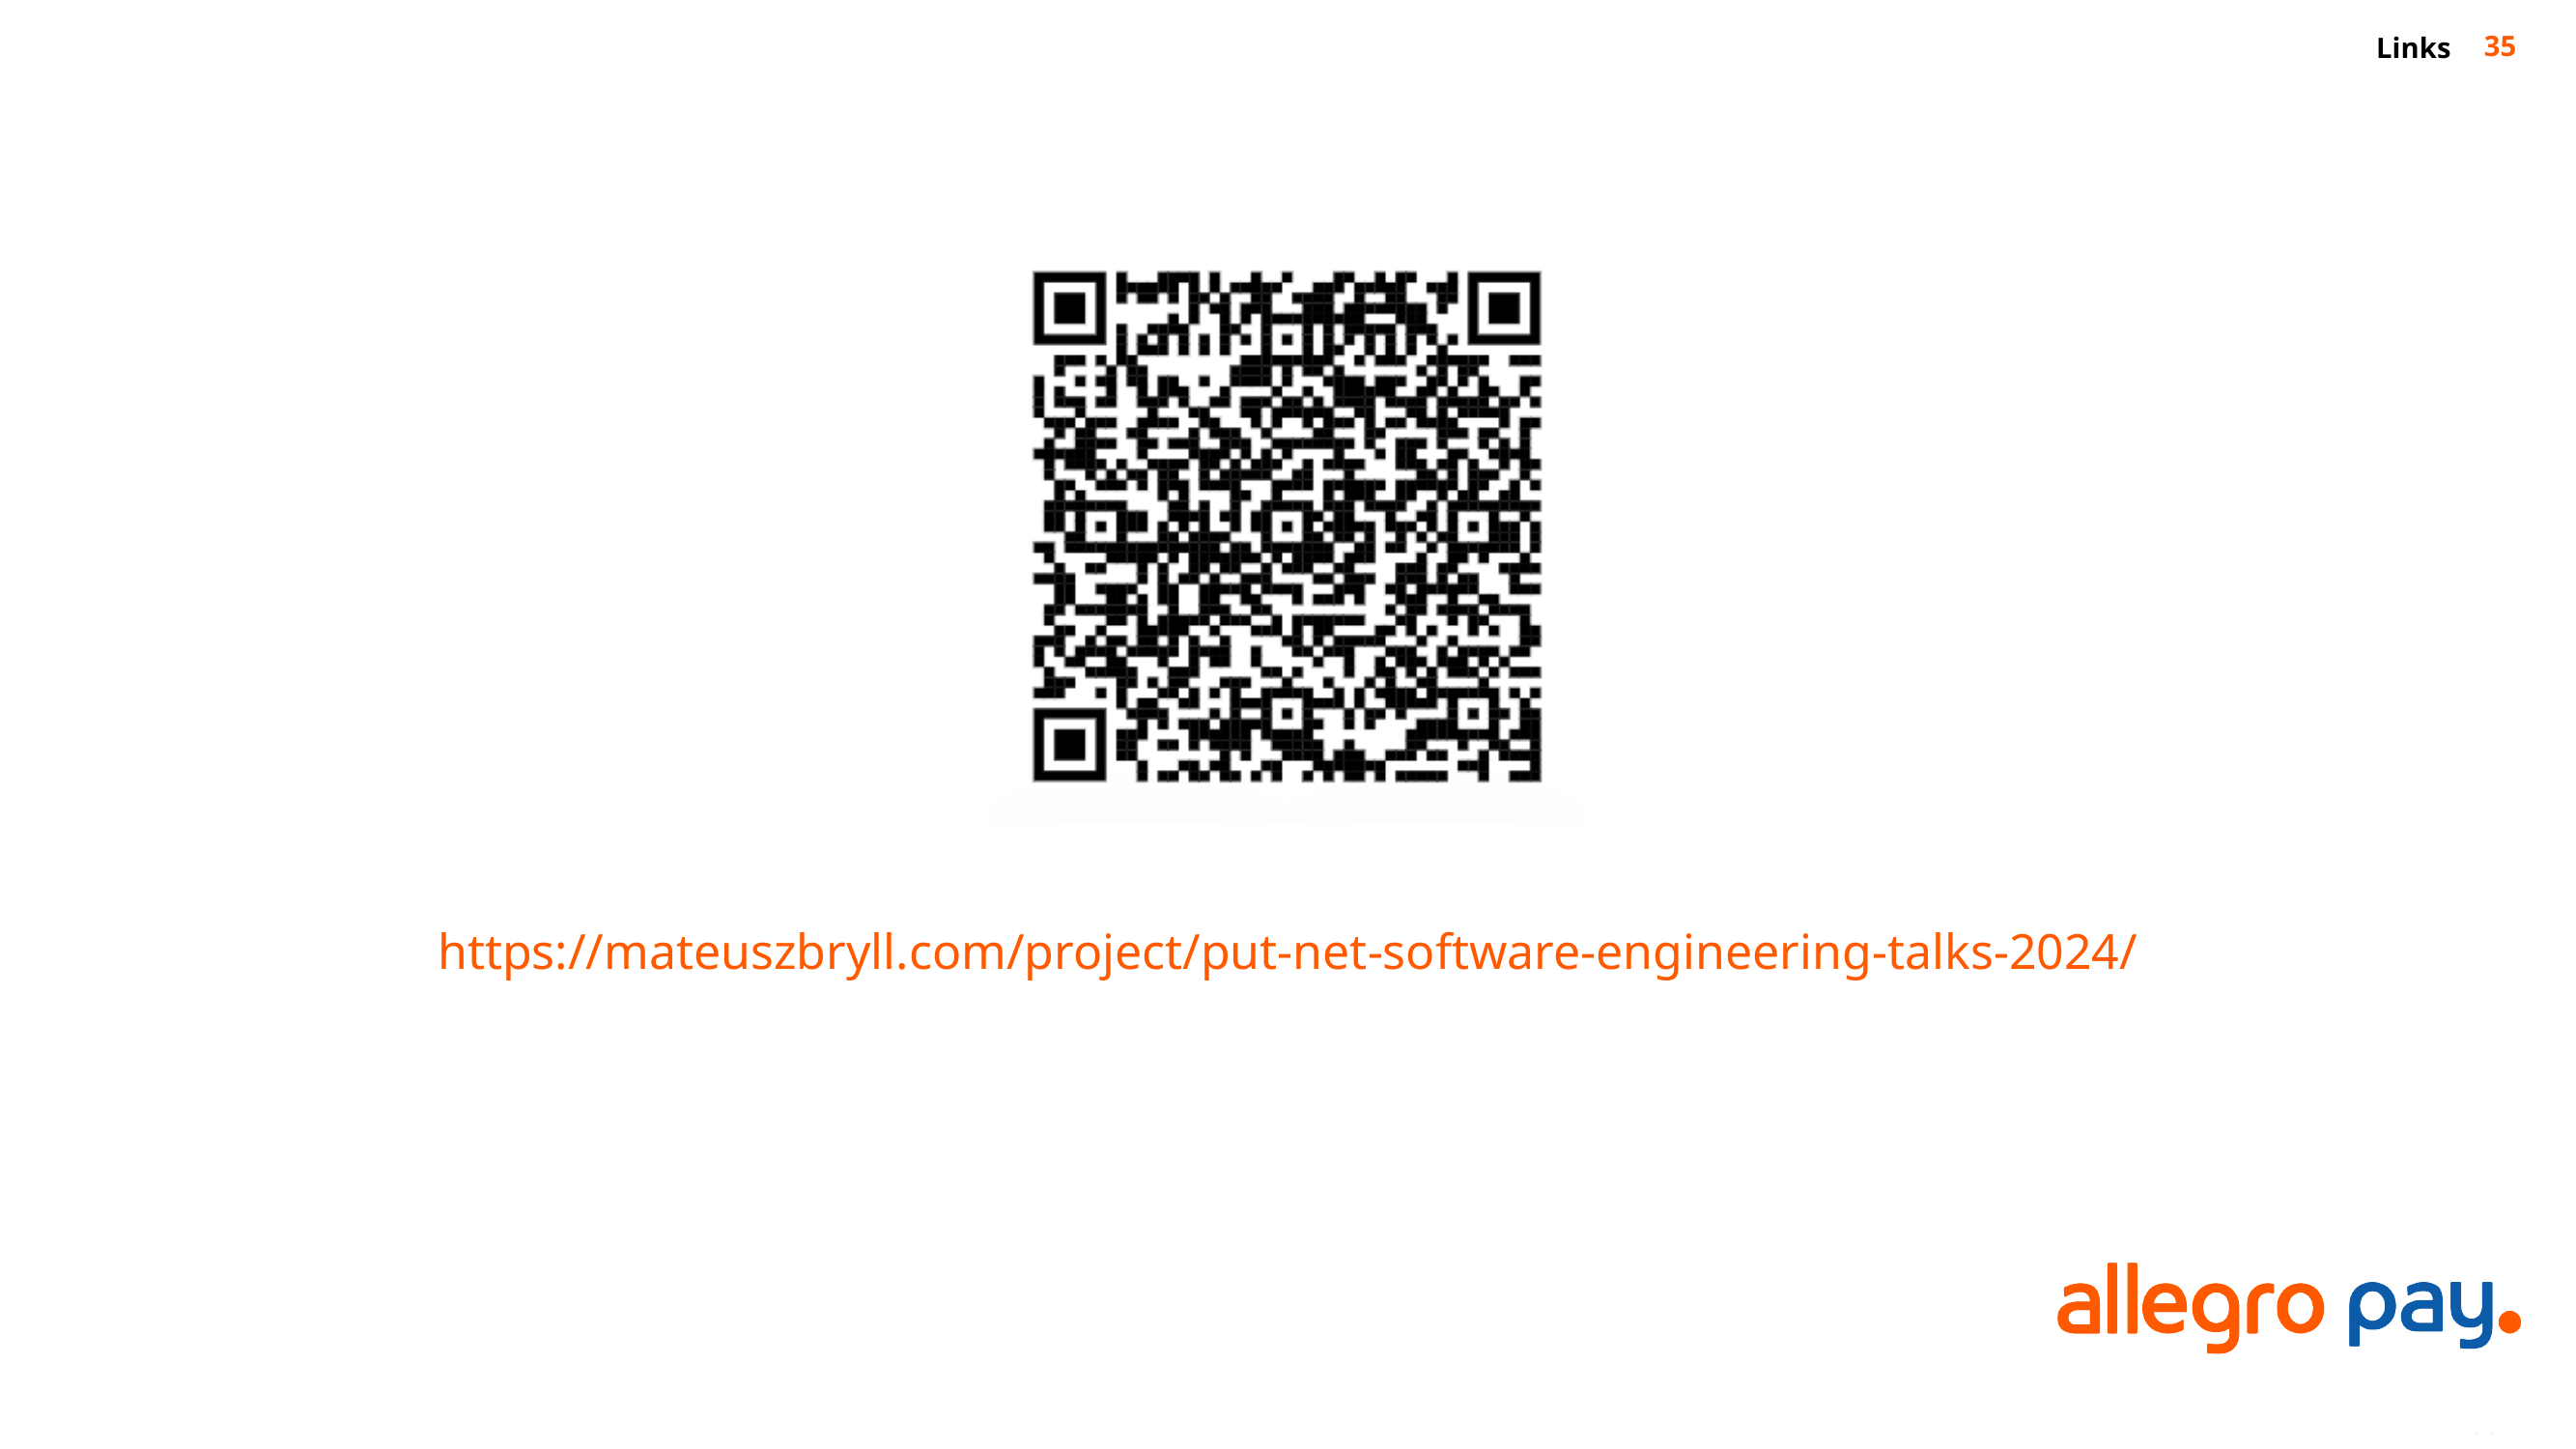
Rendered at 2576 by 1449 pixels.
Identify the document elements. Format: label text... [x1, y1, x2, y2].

slide_number 35 [2458, 21, 2532, 72]
picture [988, 216, 1588, 824]
text_box https://mateuszbryll.com/project/put-net-software-engineering-talks-2024/ [423, 913, 2153, 986]
picture [2013, 1152, 2566, 1449]
list Links [1732, 21, 2457, 72]
